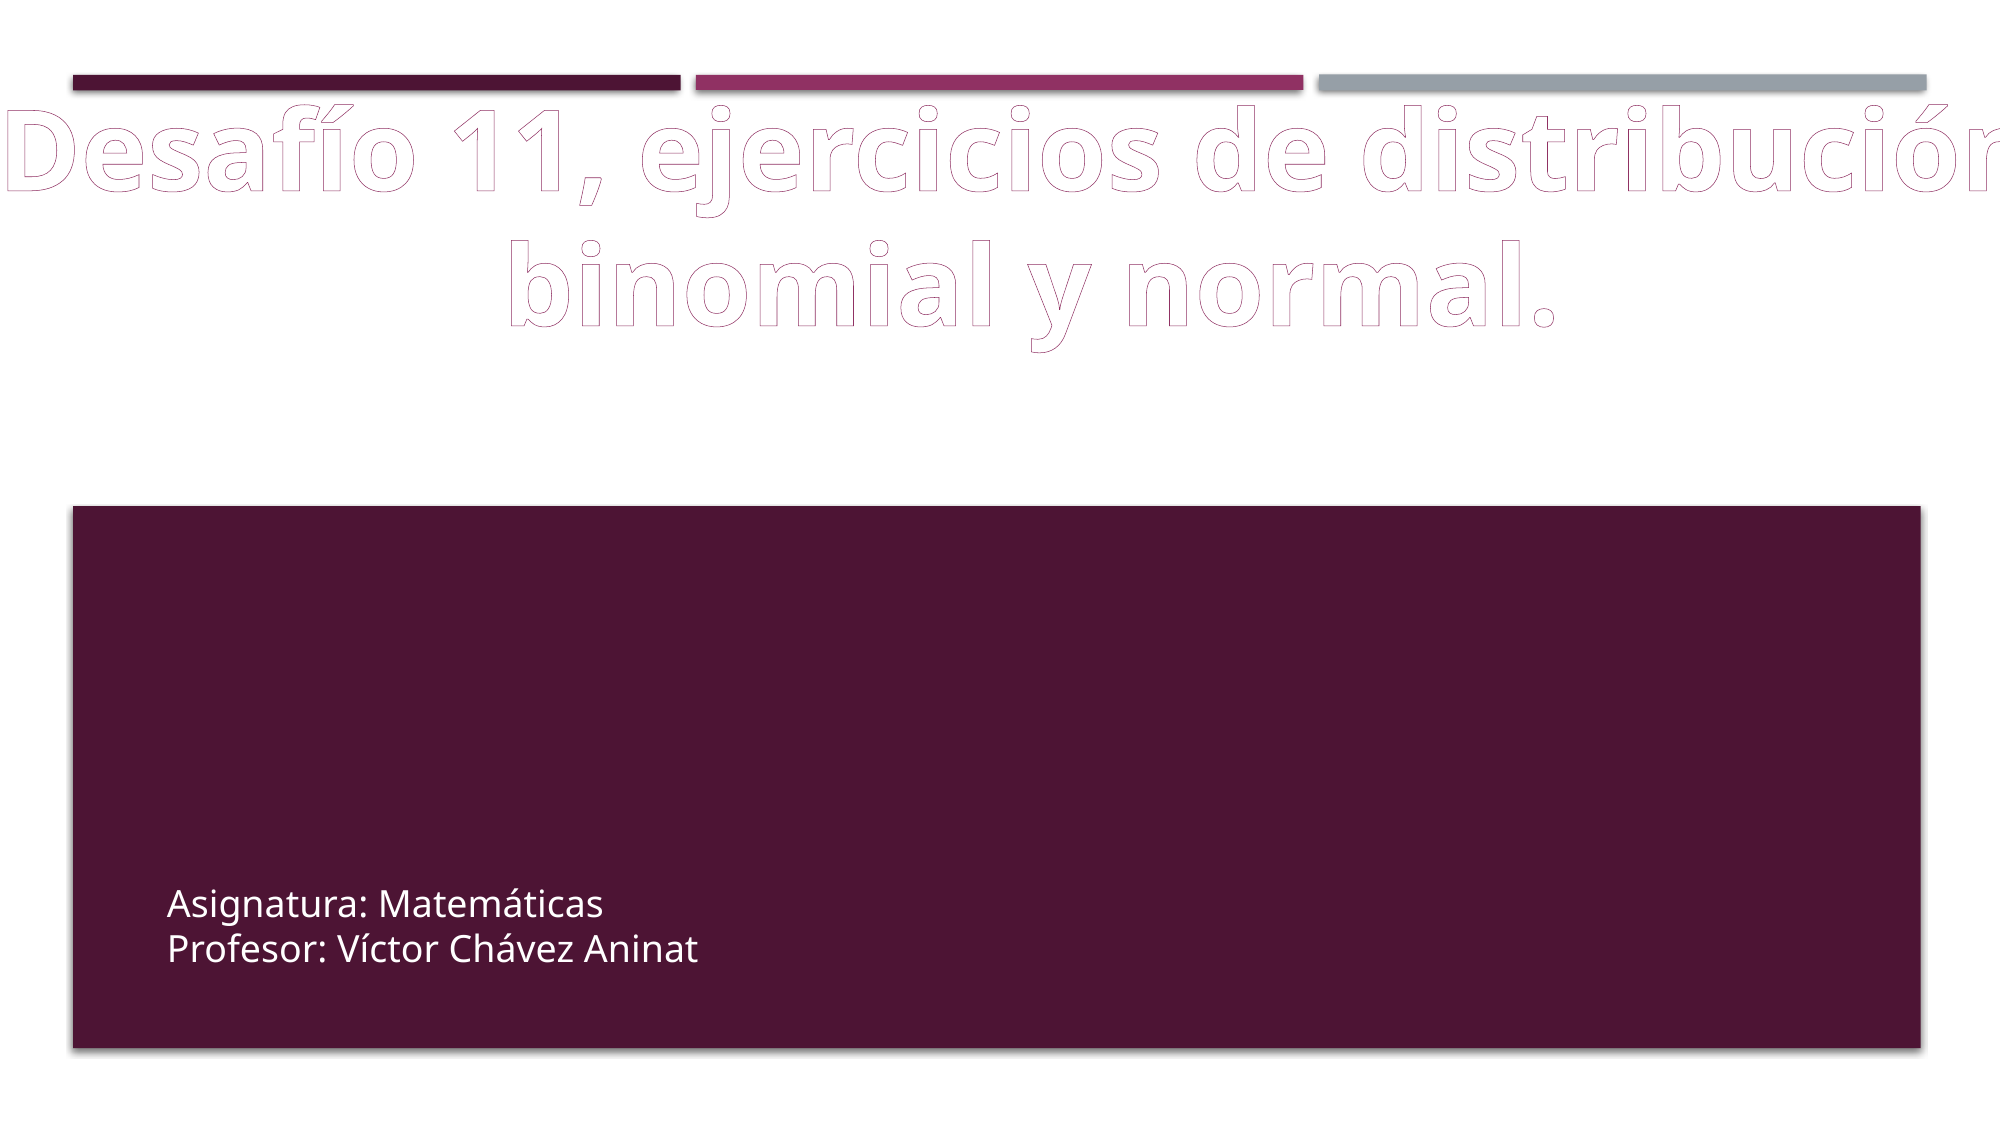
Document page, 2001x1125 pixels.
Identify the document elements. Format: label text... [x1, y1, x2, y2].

text_box Asignatura: Matemáticas Profesor: Víctor Chávez Aninat [152, 872, 1332, 978]
text_box Desafío 11, ejercicios de distribución binomial y normal. [0, 70, 2000, 356]
